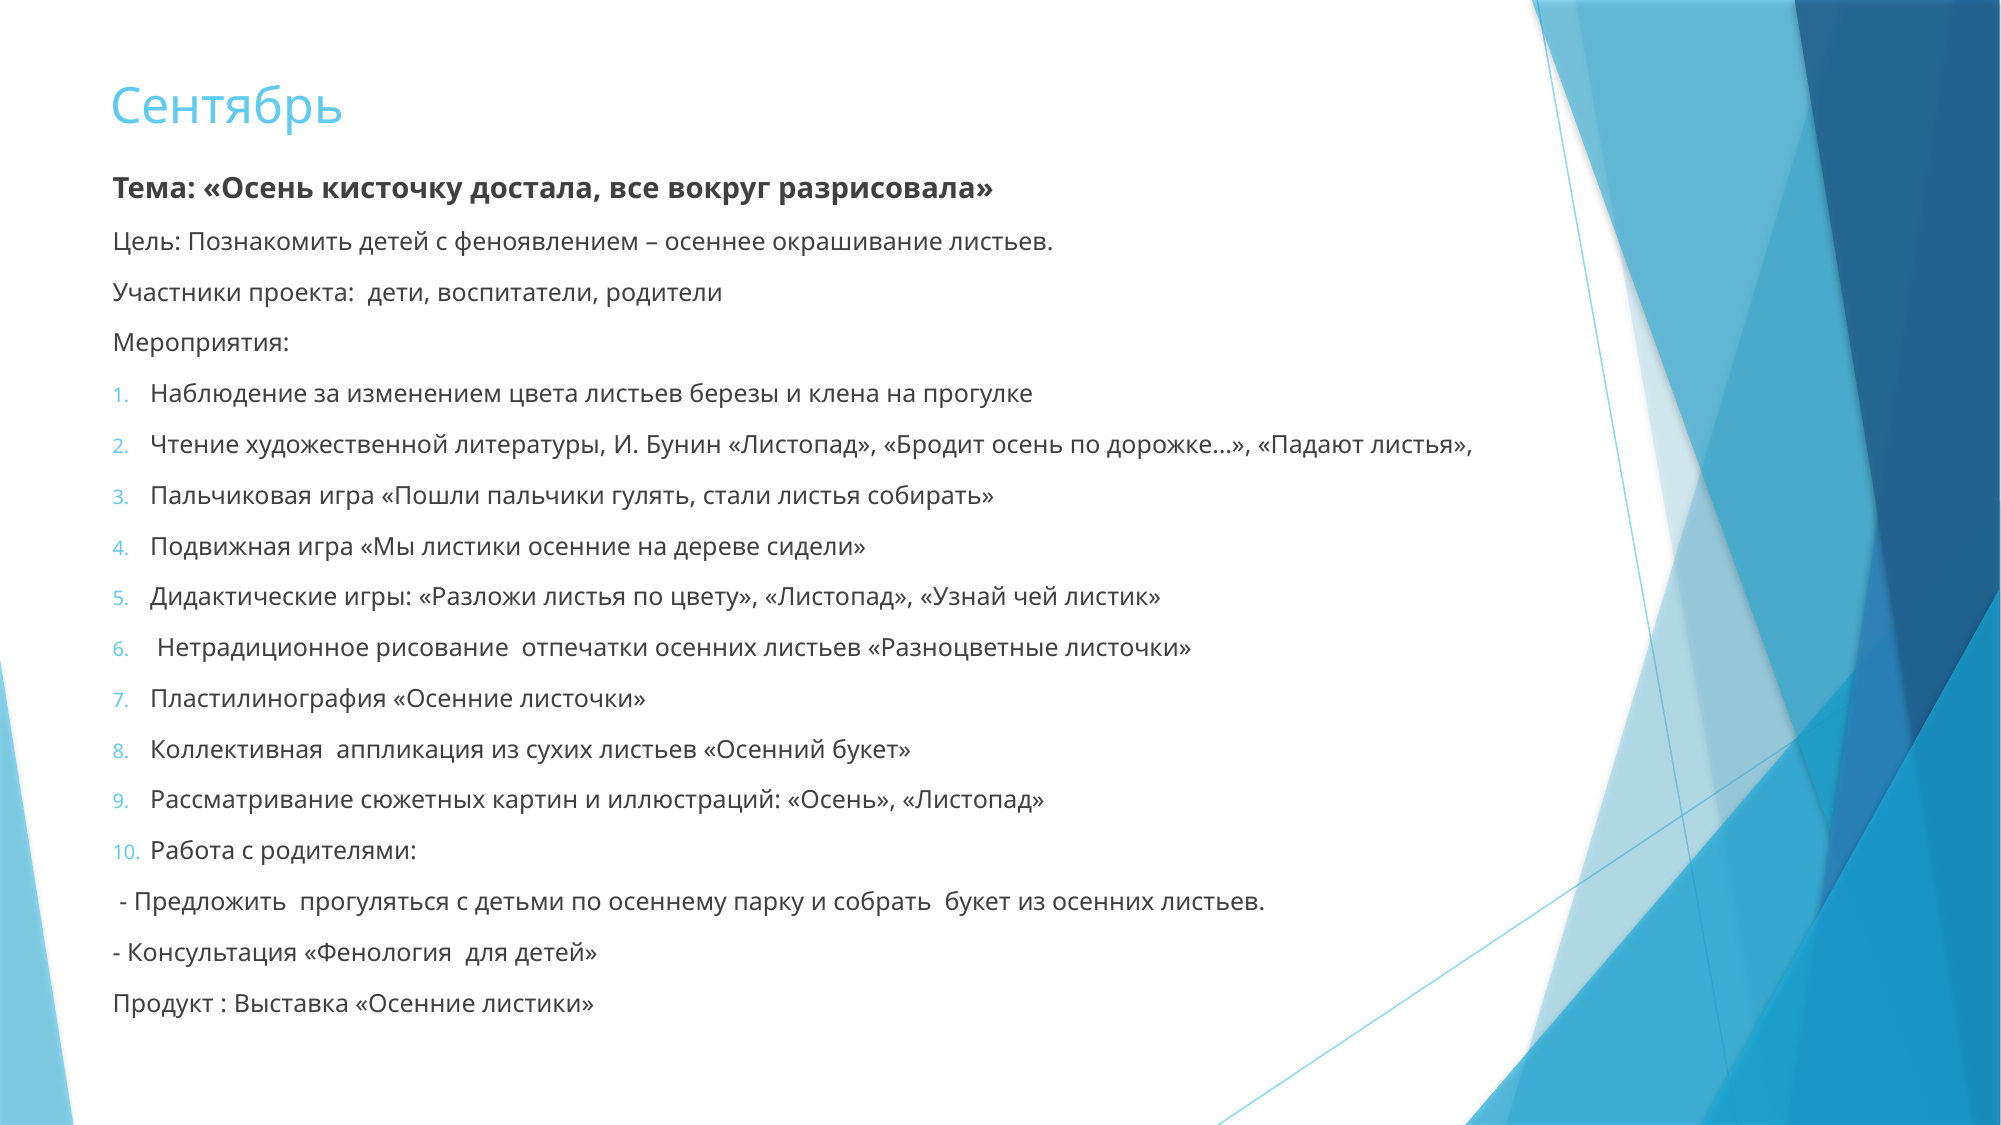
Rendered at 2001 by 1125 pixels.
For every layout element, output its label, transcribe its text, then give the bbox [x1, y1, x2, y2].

list Тема: «Осень кисточку достала, все вокруг разрисовала» Цель: Познакомить детей с феноявлением – осеннее окрашивание листьев. Участники проекта: дети, воспитатели, родители Мероприятия: Наблюдение за изменением цвета листьев березы и клена на прогулке Чтение художественной литературы, И. Бунин «Листопад», «Бродит осень по дорожке…», «Падают листья», Пальчиковая игра «Пошли пальчики гулять, стали листья собирать» Подвижная игра «Мы листики осенние на дереве сидели» Дидактические игры: «Разложи листья по цвету», «Листопад», «Узнай чей листик» Нетрадиционное рисование отпечатки осенних листьев «Разноцветные листочки» Пластилинография «Осенние листочки» Коллективная аппликация из сухих листьев «Осенний букет» Рассматривание сюжетных картин и иллюстраций: «Осень», «Листопад» Работа с родителями: - Предложить прогуляться с детьми по осеннему парку и собрать букет из осенних листьев. - Консультация «Фенология для детей» Продукт : Выставка «Осенние листики» [97, 161, 1508, 1060]
title Сентябрь [95, 48, 1506, 142]
